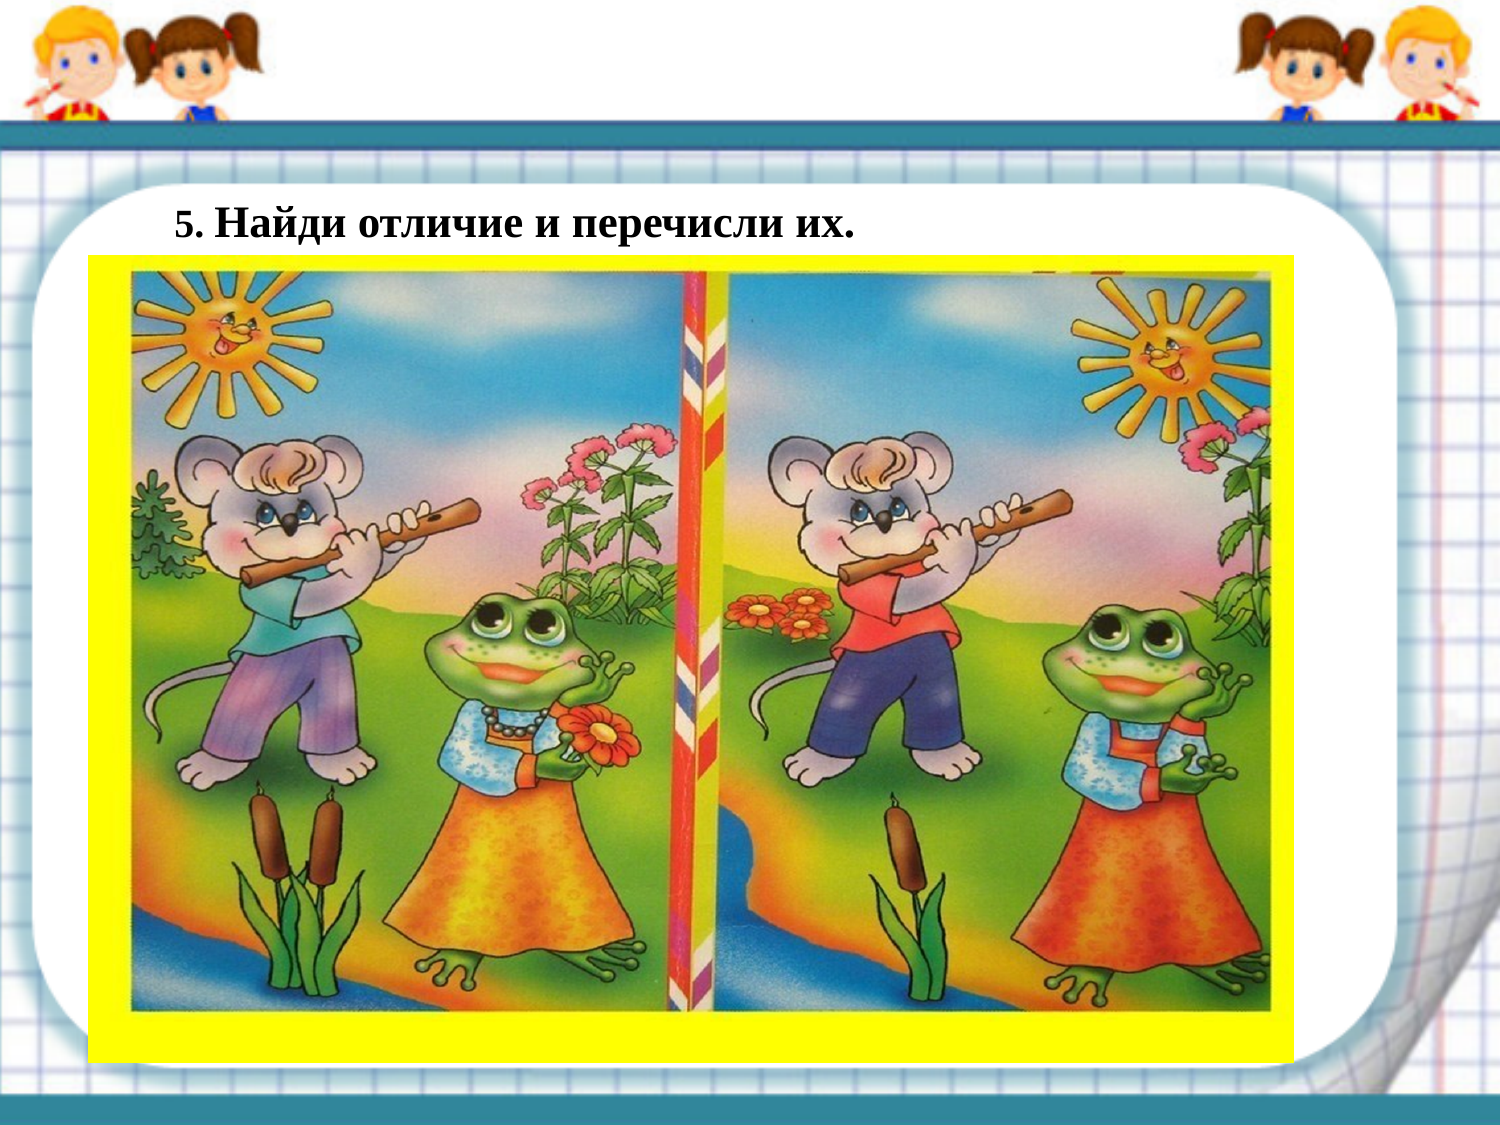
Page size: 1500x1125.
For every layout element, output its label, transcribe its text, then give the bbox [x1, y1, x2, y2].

title 5. Найди отличие и перечисли их. [159, 184, 1294, 254]
picture [0, 0, 1500, 1125]
